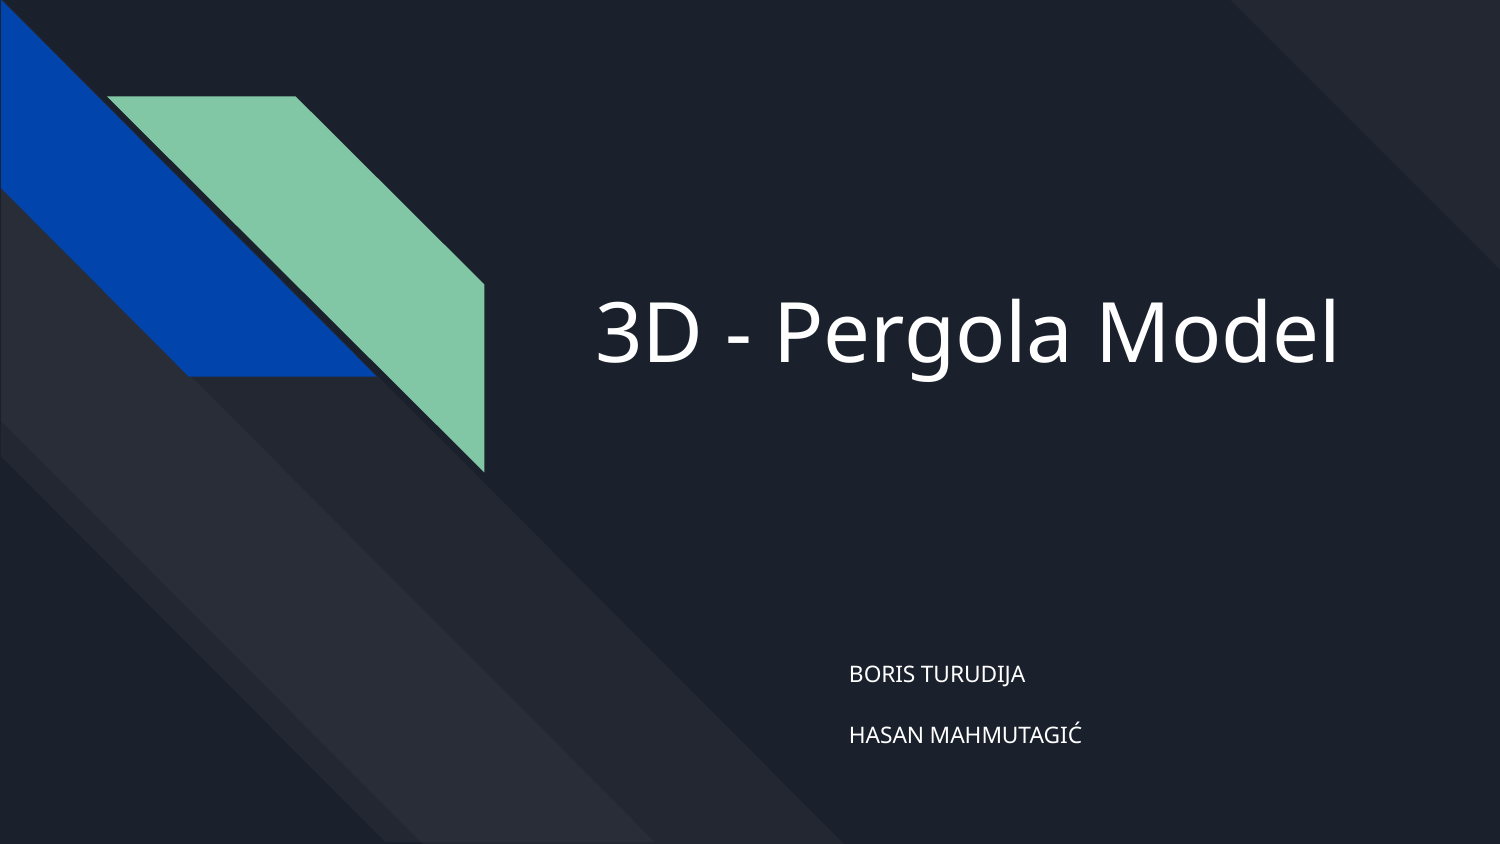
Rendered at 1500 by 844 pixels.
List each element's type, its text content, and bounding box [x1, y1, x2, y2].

subtitle BORIS TURUDIJA HASAN MAHMUTAGIĆ [833, 643, 1404, 767]
title 3D - Pergola Model [580, 258, 1404, 518]
